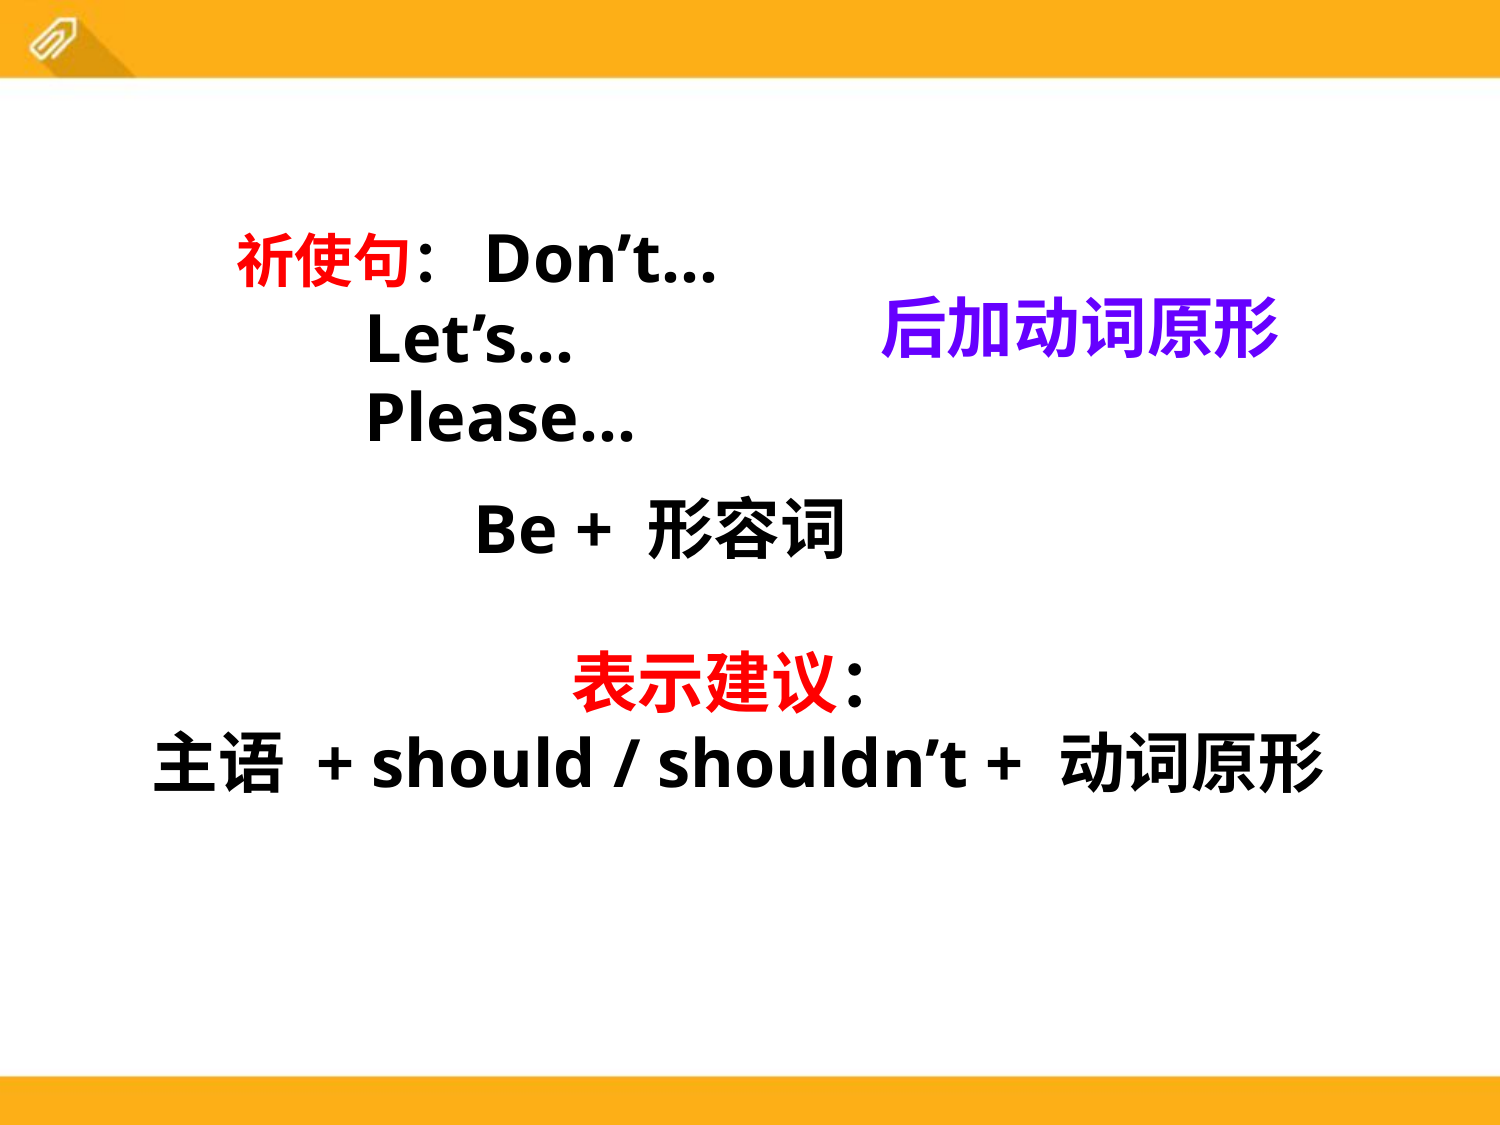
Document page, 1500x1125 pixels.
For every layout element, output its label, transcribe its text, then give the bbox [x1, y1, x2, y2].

text_box 表示建议： 主语 + should / shouldn’t + 动词原形 [100, 633, 1376, 888]
picture [0, 0, 1500, 1125]
text_box 后加动词原形 [797, 278, 1364, 374]
text_box 祈使句：Don’t… Let’s… Please… [194, 207, 762, 463]
text_box Be + 形容词 [324, 479, 1010, 575]
